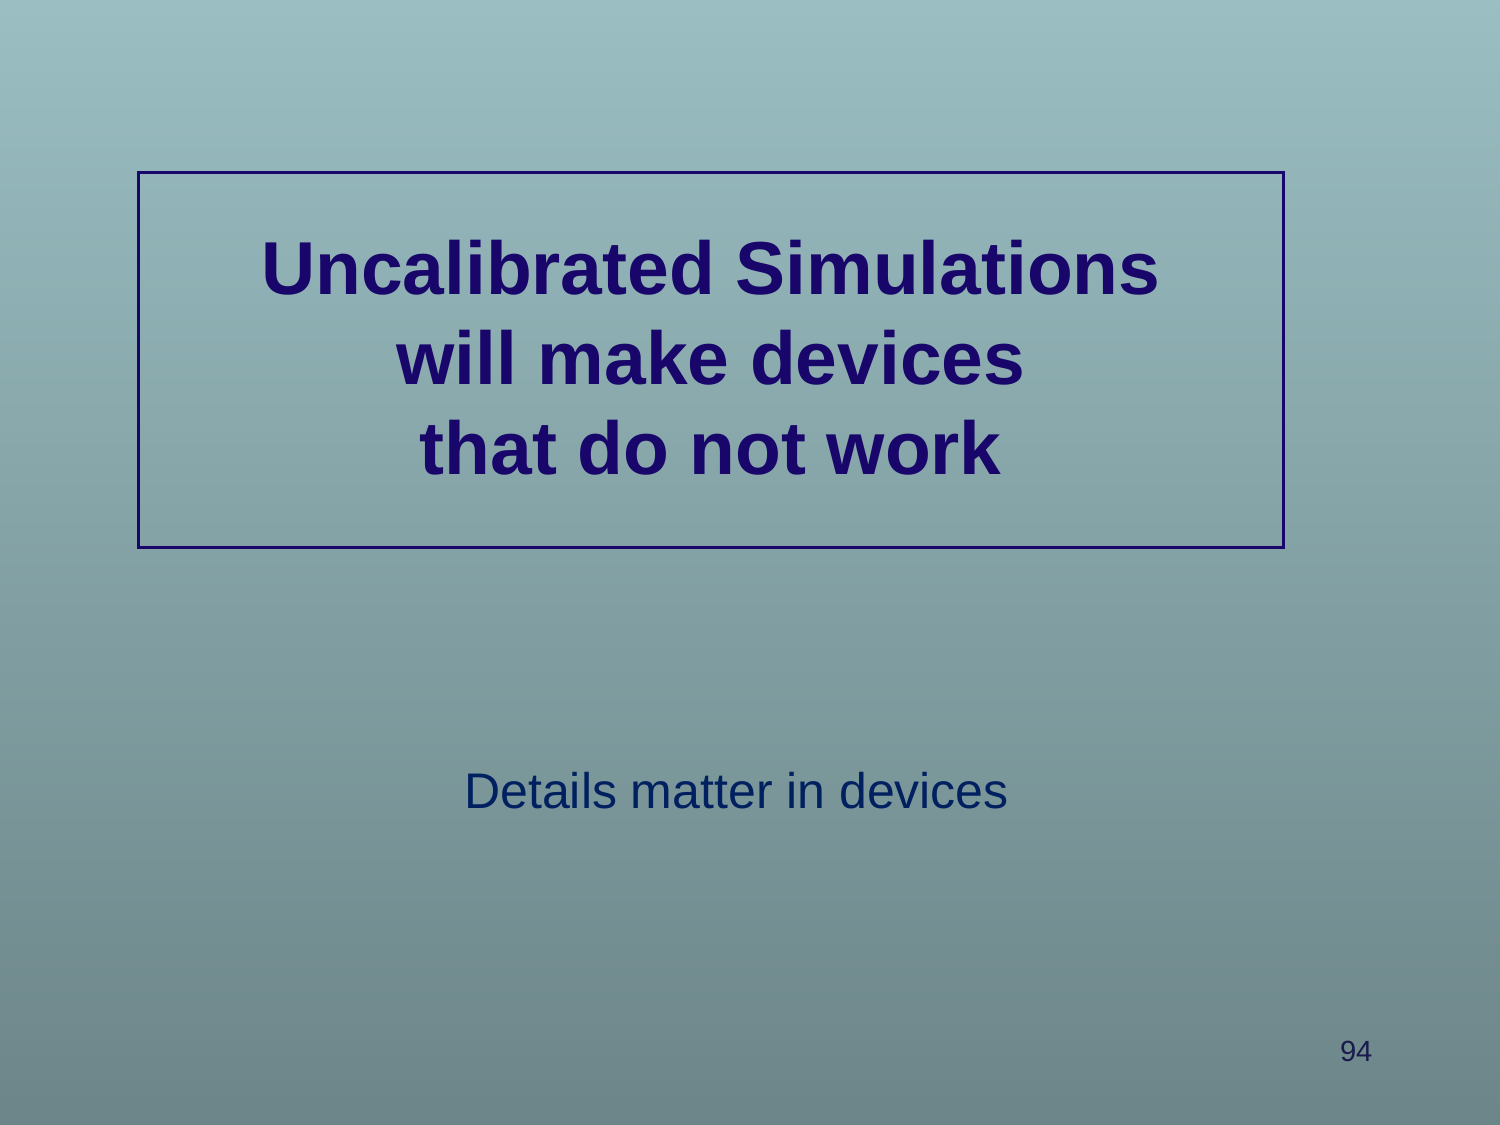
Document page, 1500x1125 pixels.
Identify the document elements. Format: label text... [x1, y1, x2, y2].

slide_number 94 [1074, 1024, 1388, 1101]
text_box Uncalibrated Simulations will make devices that do not work [138, 172, 1284, 548]
text_box Details matter in devices [425, 751, 1049, 827]
